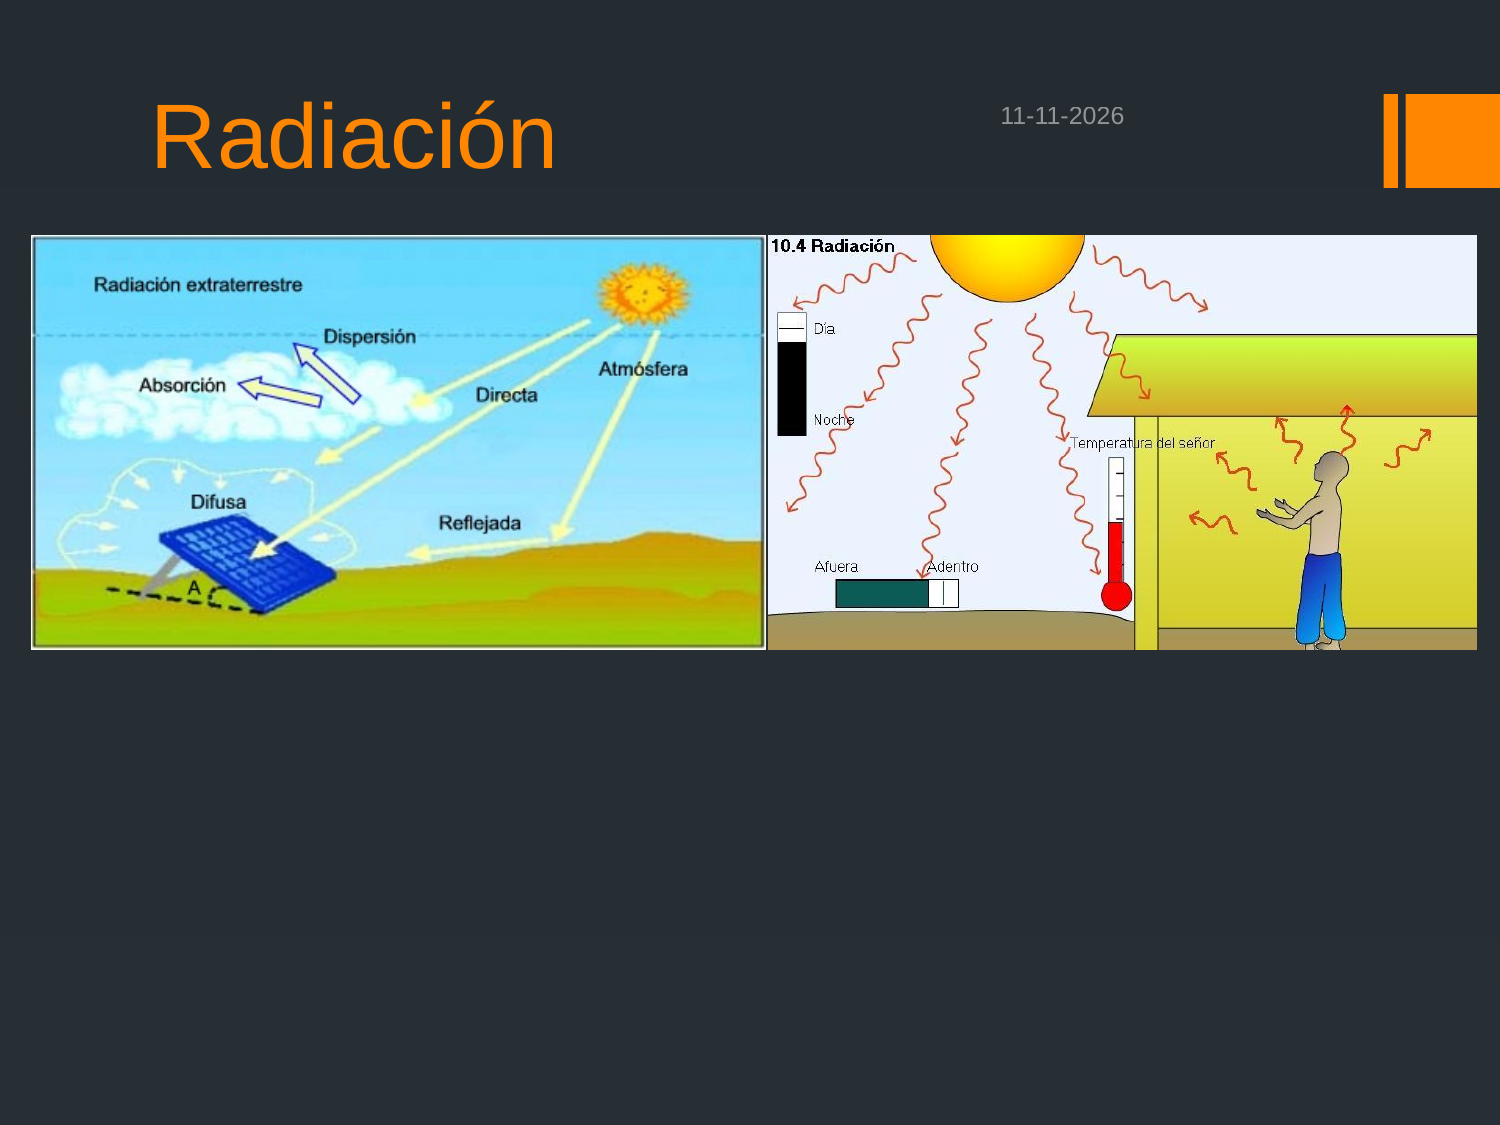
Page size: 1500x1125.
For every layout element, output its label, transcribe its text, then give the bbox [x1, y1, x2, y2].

picture [30, 235, 1477, 651]
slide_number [985, 90, 1181, 139]
text_box Radiación [135, 7, 1386, 195]
